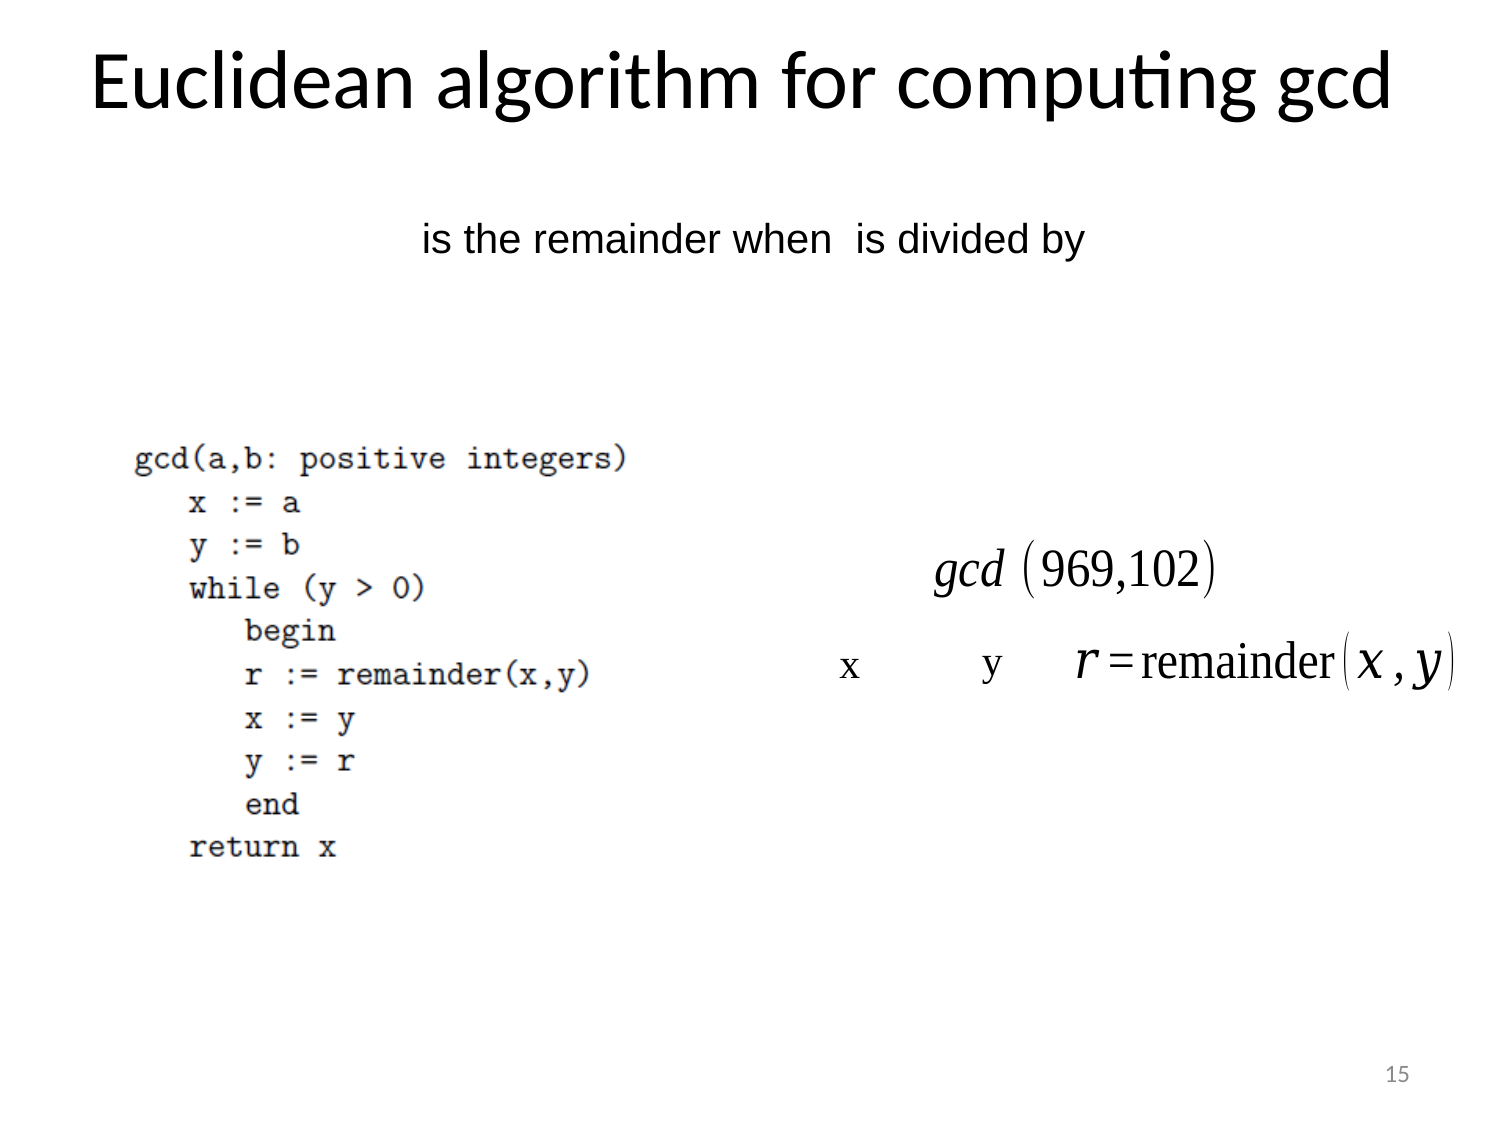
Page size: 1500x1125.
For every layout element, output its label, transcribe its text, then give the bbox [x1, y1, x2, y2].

slide_number 15 [1074, 1042, 1425, 1103]
title Euclidean algorithm for computing gcd [74, 0, 1426, 151]
picture [99, 438, 654, 885]
text_box x [824, 629, 876, 694]
text_box y [967, 625, 1018, 691]
